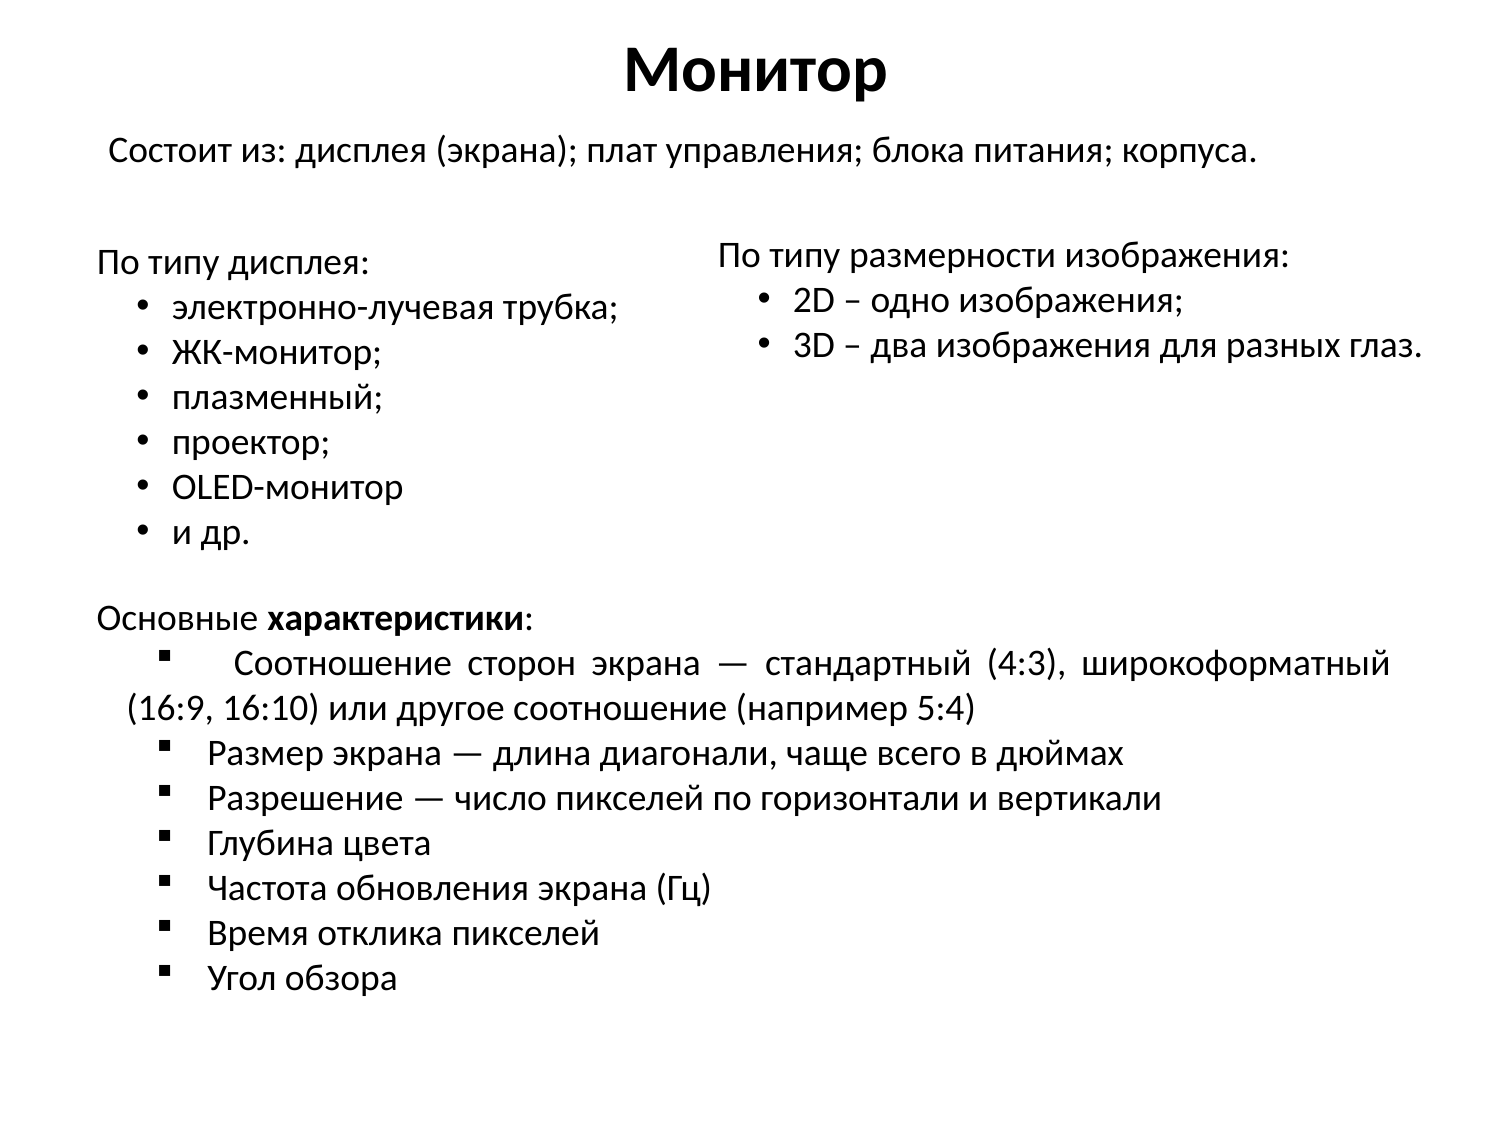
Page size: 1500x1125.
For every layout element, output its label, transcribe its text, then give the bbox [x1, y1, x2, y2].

text_box Основные характеристики: Соотношение сторон экрана — стандартный (4:3), широкоформатный (16:9, 16:10) или другое соотношение (например 5:4) Размер экрана — длина диагонали, чаще всего в дюймах Разрешение — число пикселей по горизонтали и вертикали Глубина цвета Частота обновления экрана (Гц) Время отклика пикселей Угол обзора [81, 585, 1407, 1006]
text_box Состоит из: дисплея (экрана); плат управления; блока питания; корпуса. [93, 117, 1364, 177]
text_box По типу размерности изображения: 2D – одно изображения; 3D – два изображения для разных глаз. [703, 222, 1471, 373]
title Монитор [46, 0, 1465, 129]
text_box По типу дисплея: электронно-лучевая трубка; ЖК-монитор; плазменный; проектор; OLED-монитор и др. [82, 229, 667, 559]
